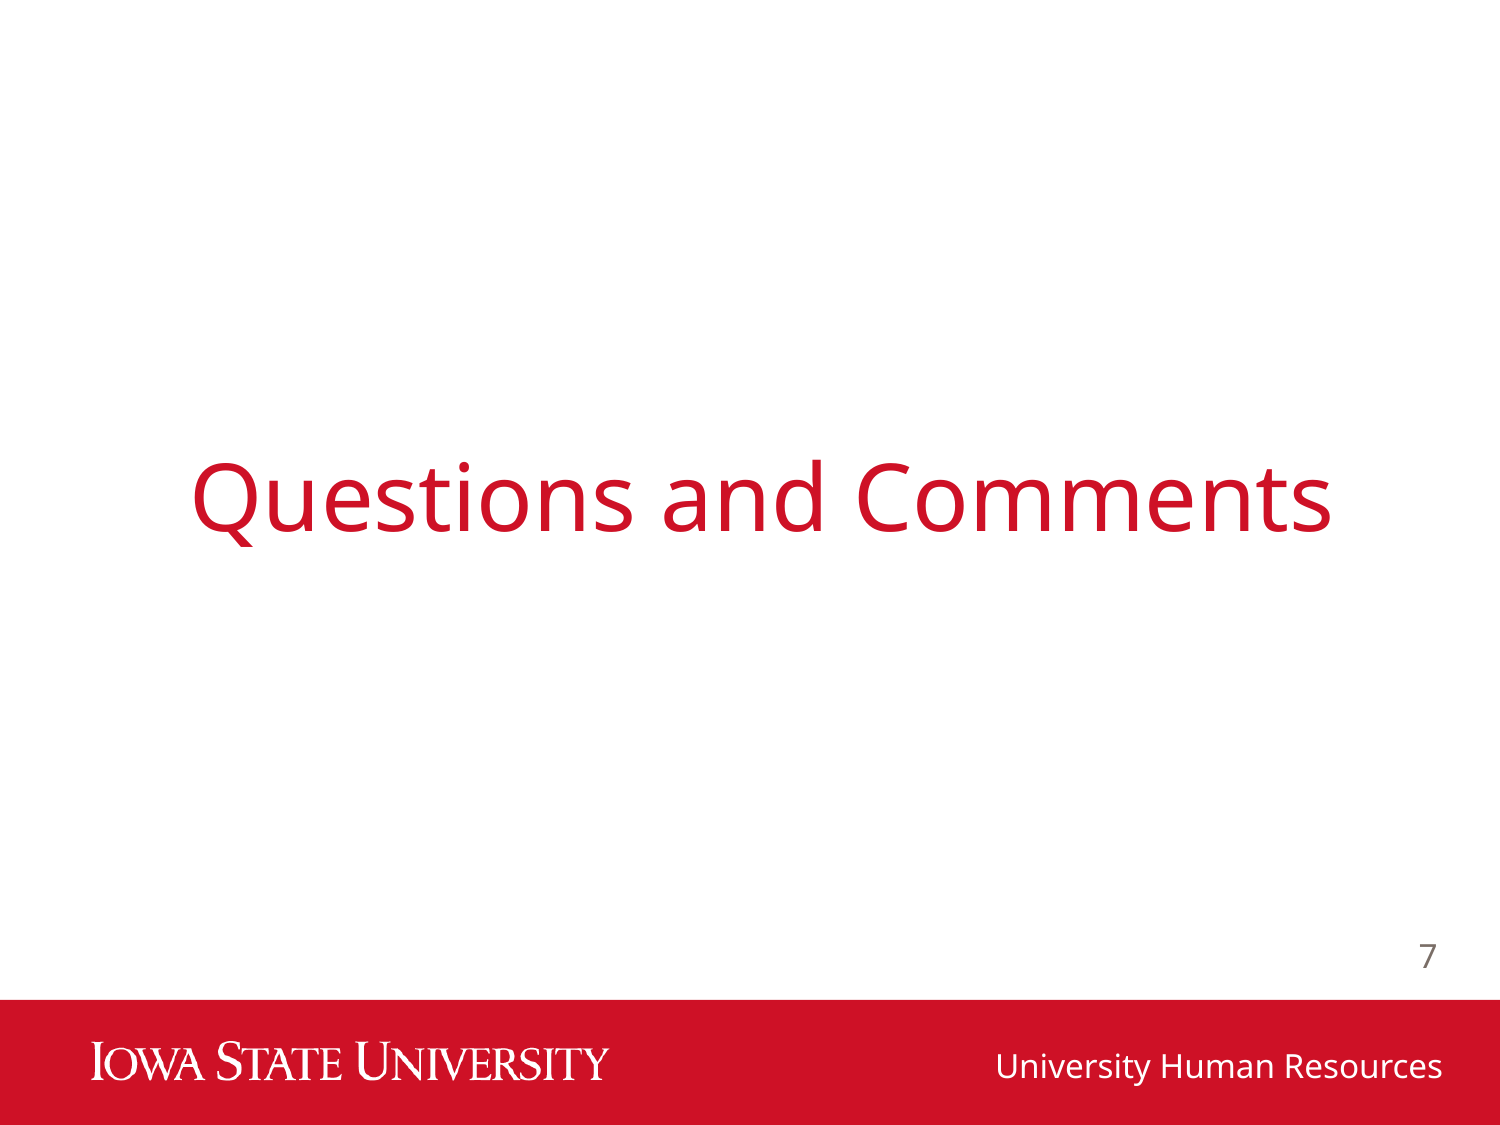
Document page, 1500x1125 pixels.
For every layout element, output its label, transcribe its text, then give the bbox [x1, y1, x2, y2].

picture [75, 1024, 625, 1100]
title Questions and Comments [125, 399, 1400, 588]
